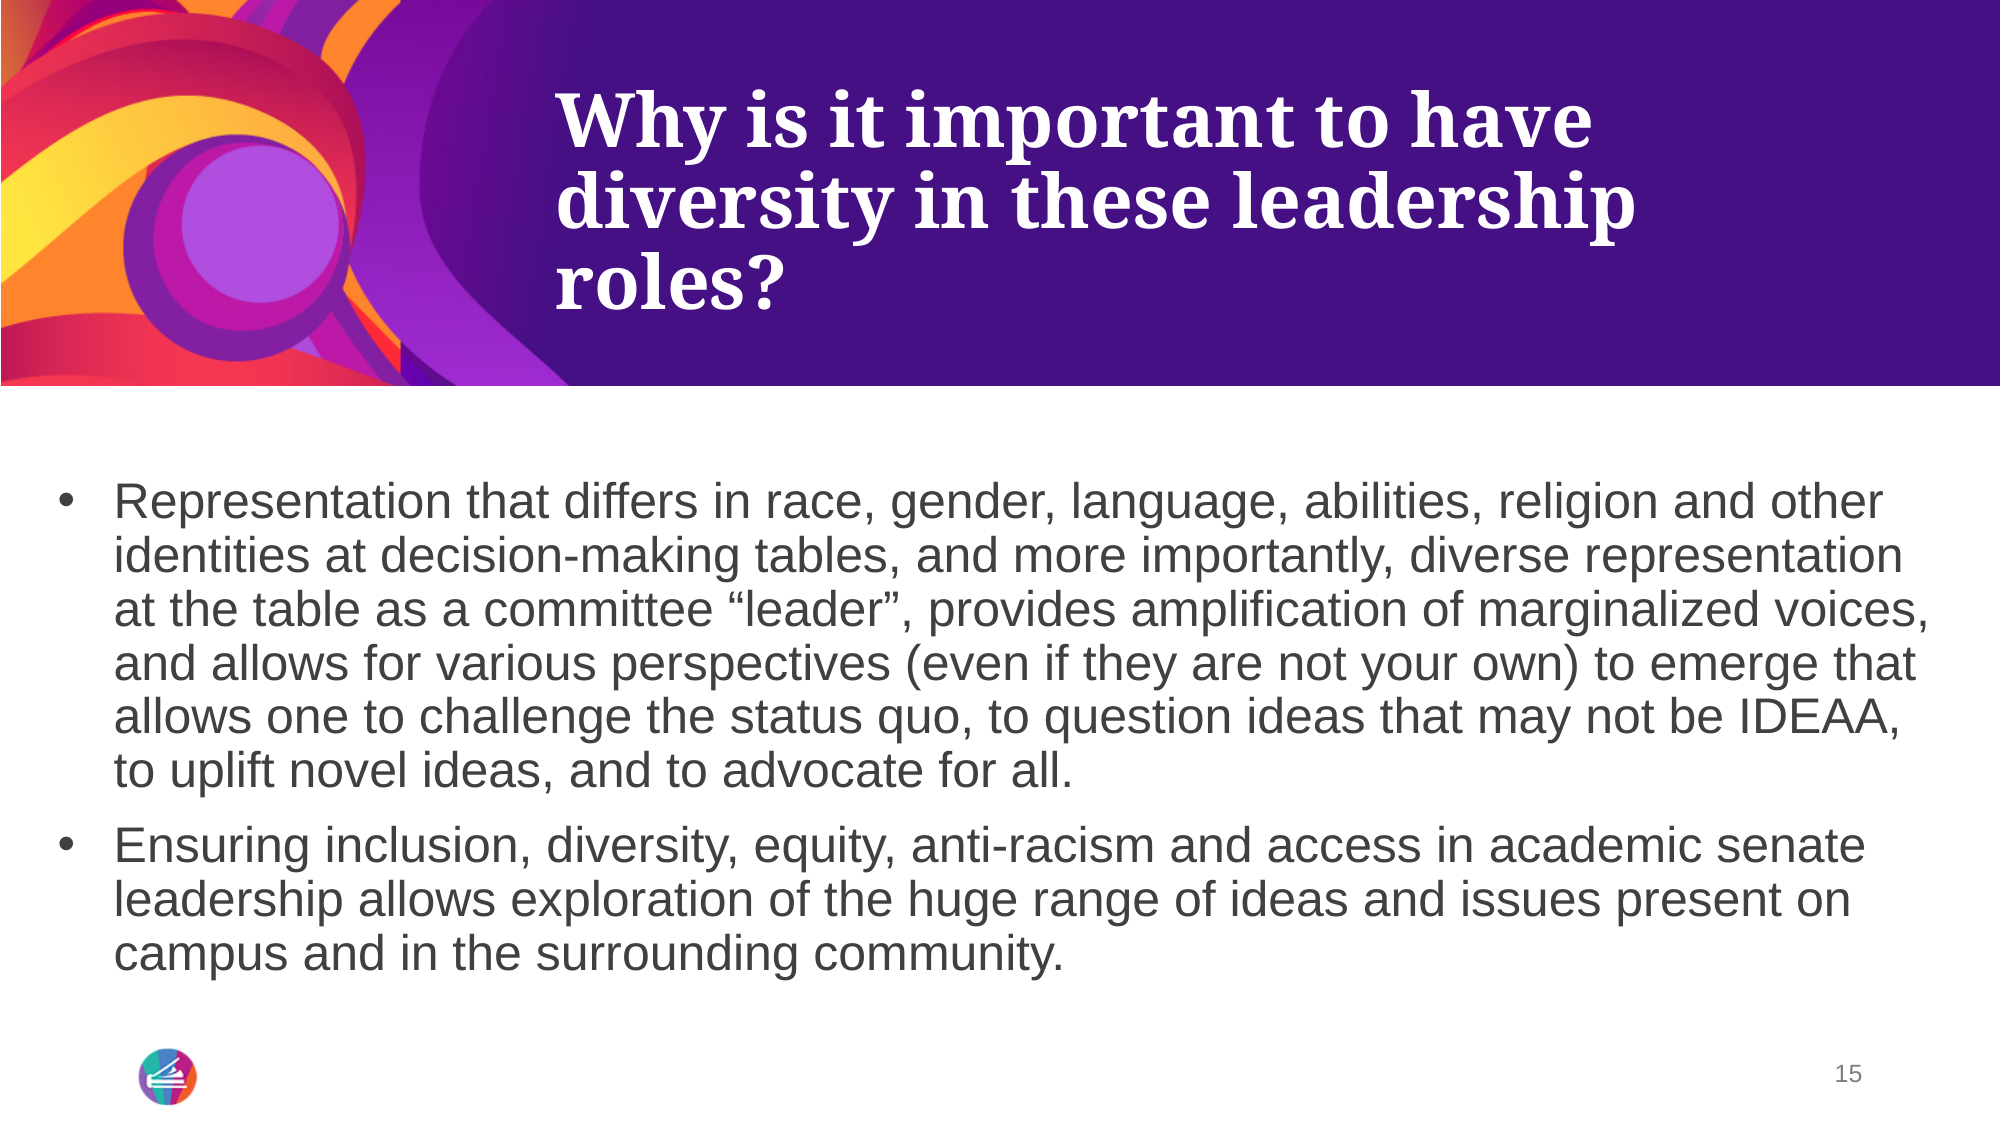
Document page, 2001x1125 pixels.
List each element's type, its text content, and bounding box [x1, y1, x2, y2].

slide_number 15 [1712, 1042, 1863, 1103]
picture [136, 1046, 199, 1108]
picture [1, 0, 603, 386]
list Representation that differs in race, gender, language, abilities, religion and other identities at decision-making tables, and more importantly, diverse representation at the table as a committee “leader”, provides amplification of marginalized voices, and allows for various perspectives (even if they are not your own) to emerge that allows one to challenge the status quo, to question ideas that may not be IDEAA, to uplift novel ideas, and to advocate for all. Ensuring inclusion, diversity, equity, anti-racism and access in academic senate leadership allows exploration of the huge range of ideas and issues present on campus and in the surrounding community. [42, 467, 1963, 1032]
title Why is it important to have diversity in these leadership roles? [540, 66, 1863, 343]
